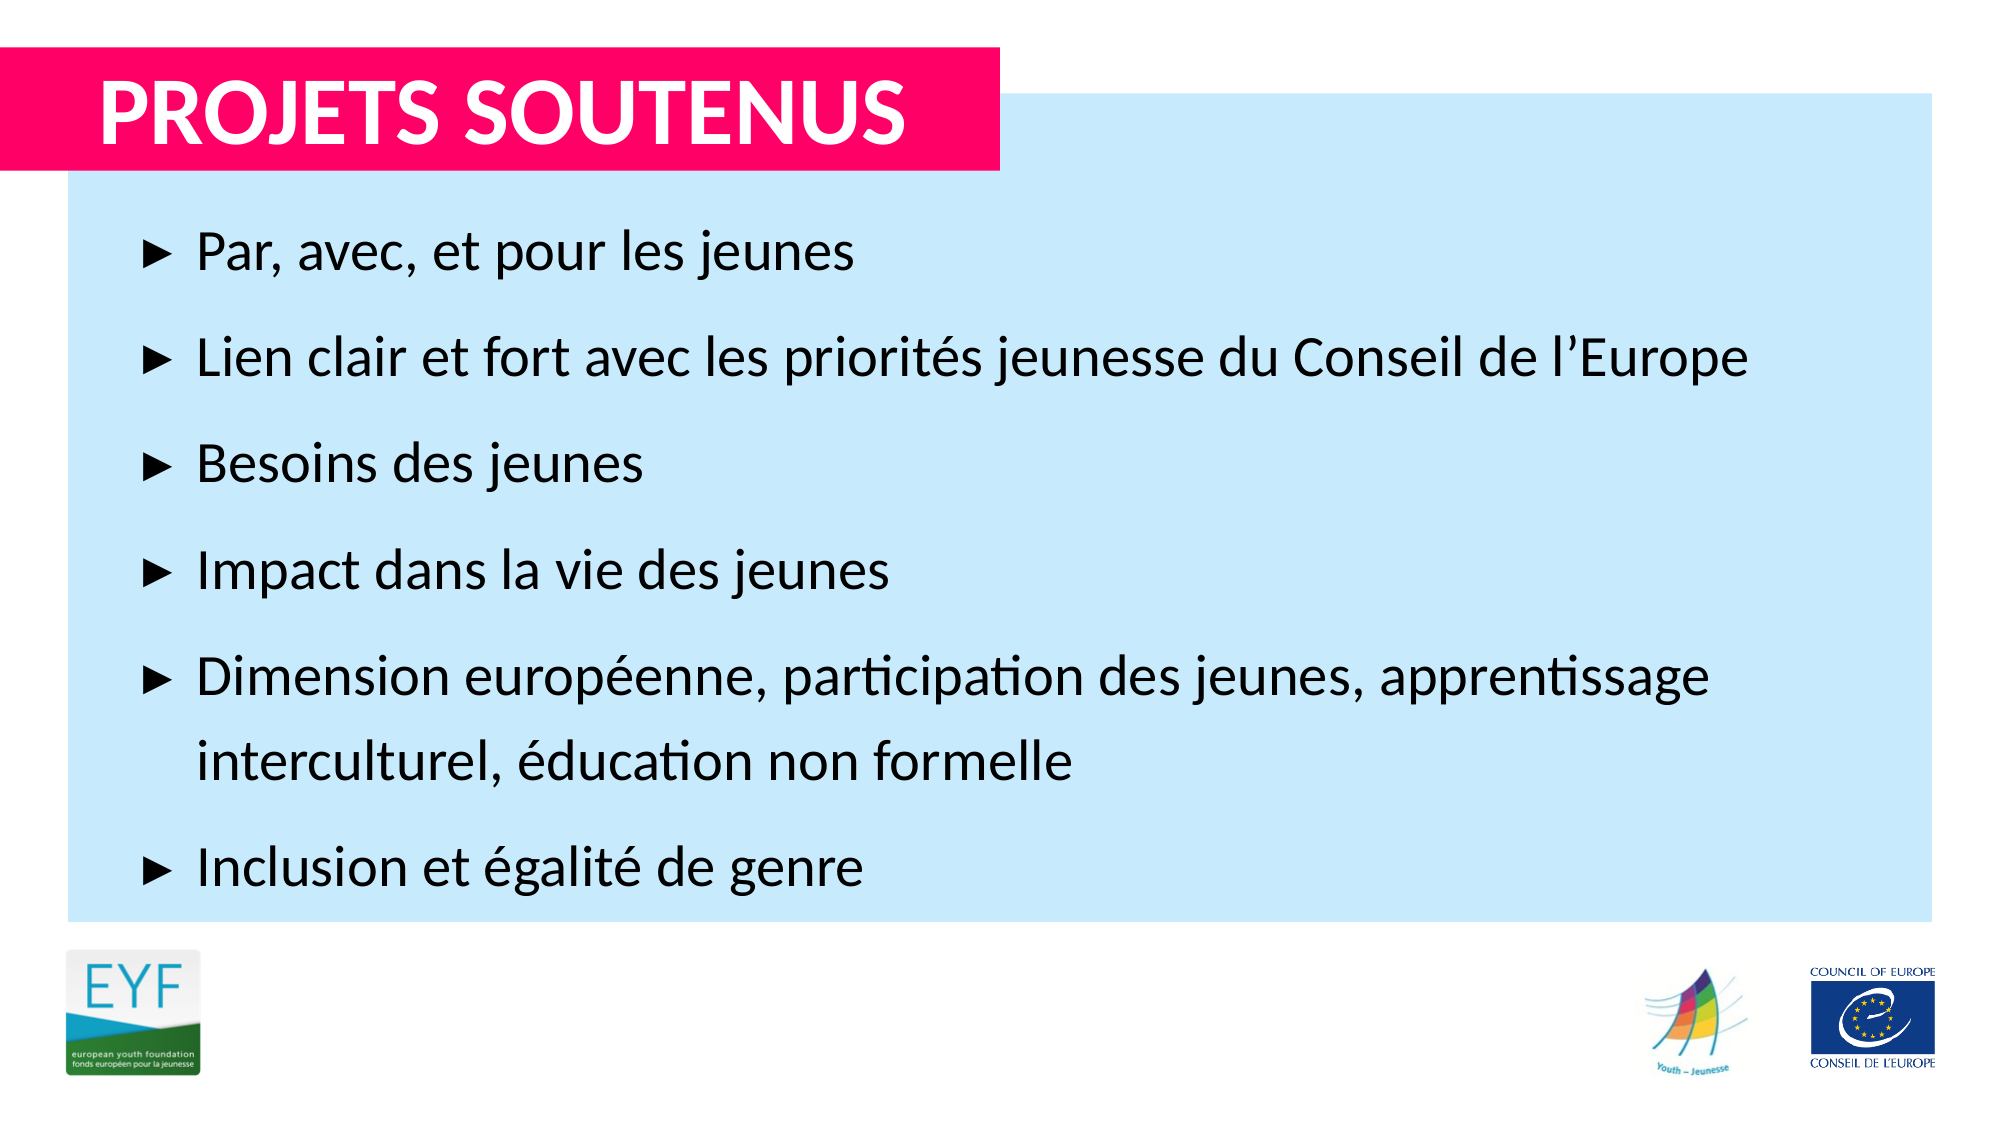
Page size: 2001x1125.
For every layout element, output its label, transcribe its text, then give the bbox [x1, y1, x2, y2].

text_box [1635, 954, 1950, 1079]
picture [61, 944, 205, 1081]
text_box PROJETS SOUTENUS [98, 47, 1446, 165]
text_box Par, avec, et pour les jeunes Lien clair et fort avec les priorités jeunesse du Conseil de l’Europe Besoins des jeunes Impact dans la vie des jeunes Dimension européenne, participation des jeunes, apprentissage interculturel, éducation non formelle Inclusion et égalité de genre [128, 189, 1894, 911]
text_box [0, 46, 1001, 172]
text_box [67, 92, 1933, 923]
